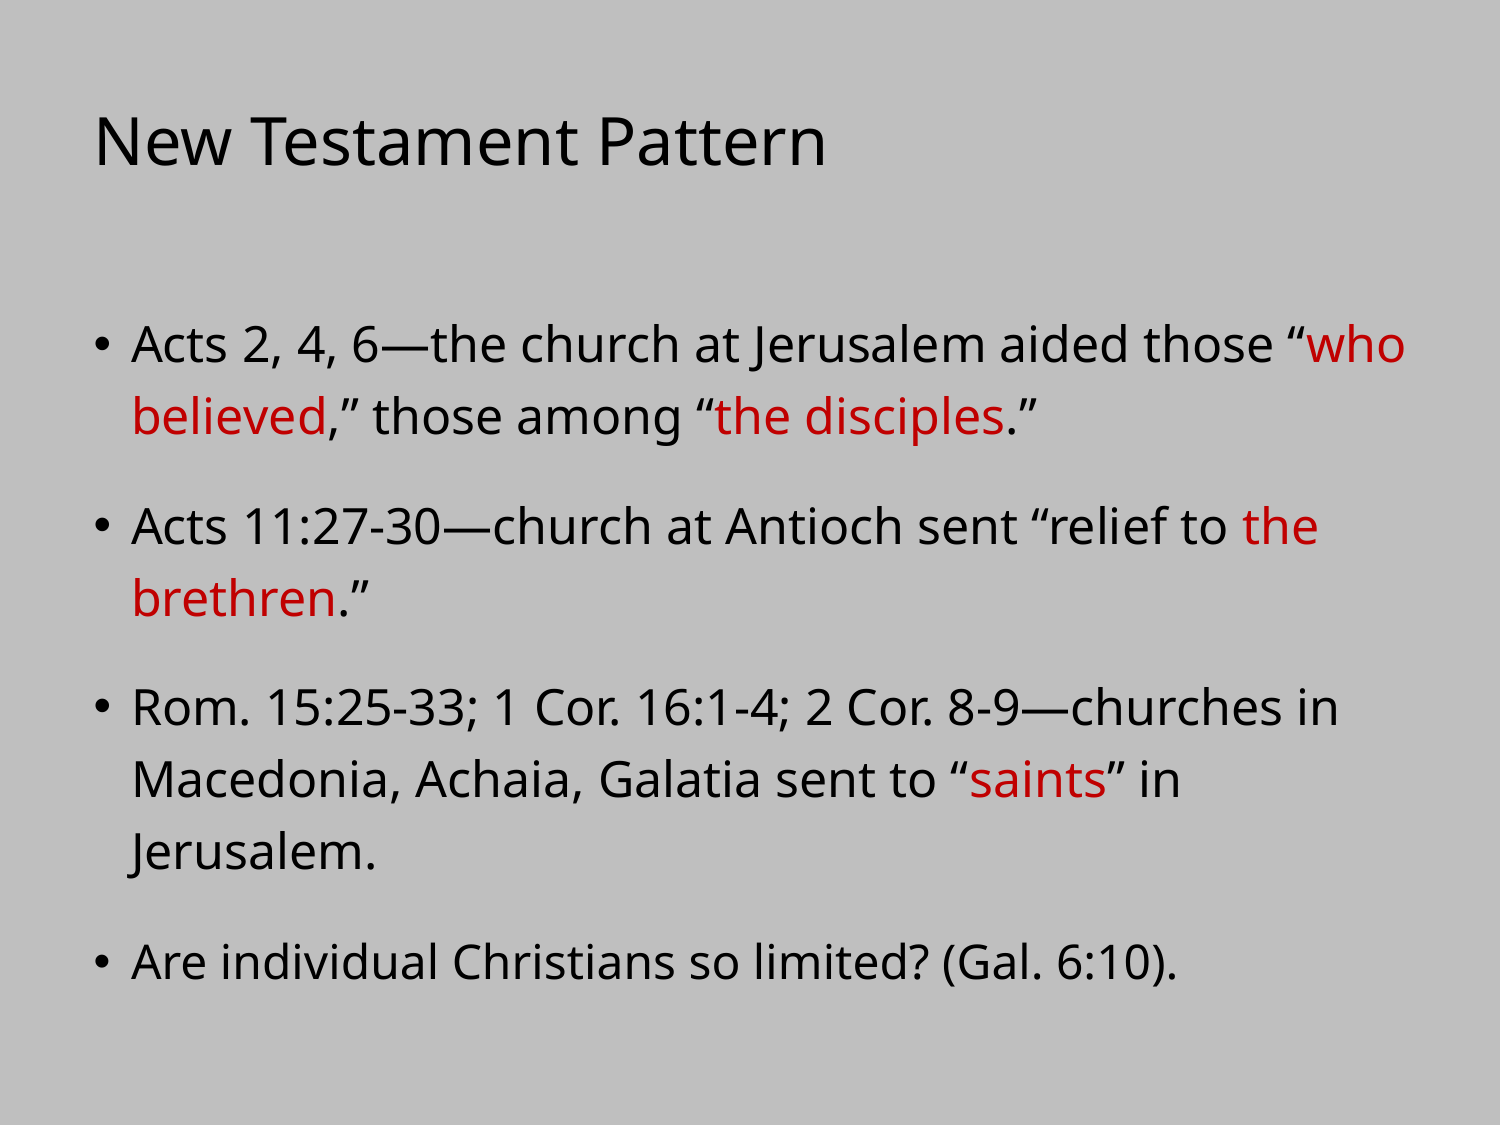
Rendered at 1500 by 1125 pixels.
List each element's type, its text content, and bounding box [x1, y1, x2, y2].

title New Testament Pattern [78, 59, 1397, 219]
list Acts 2, 4, 6—the church at Jerusalem aided those “who believed,” those among “the disciples.” Acts 11:27-30—church at Antioch sent “relief to the brethren.” Rom. 15:25-33; 1 Cor. 16:1-4; 2 Cor. 8-9—churches in Macedonia, Achaia, Galatia sent to “saints” in Jerusalem. Are individual Christians so limited? (Gal. 6:10). [78, 241, 1429, 1049]
